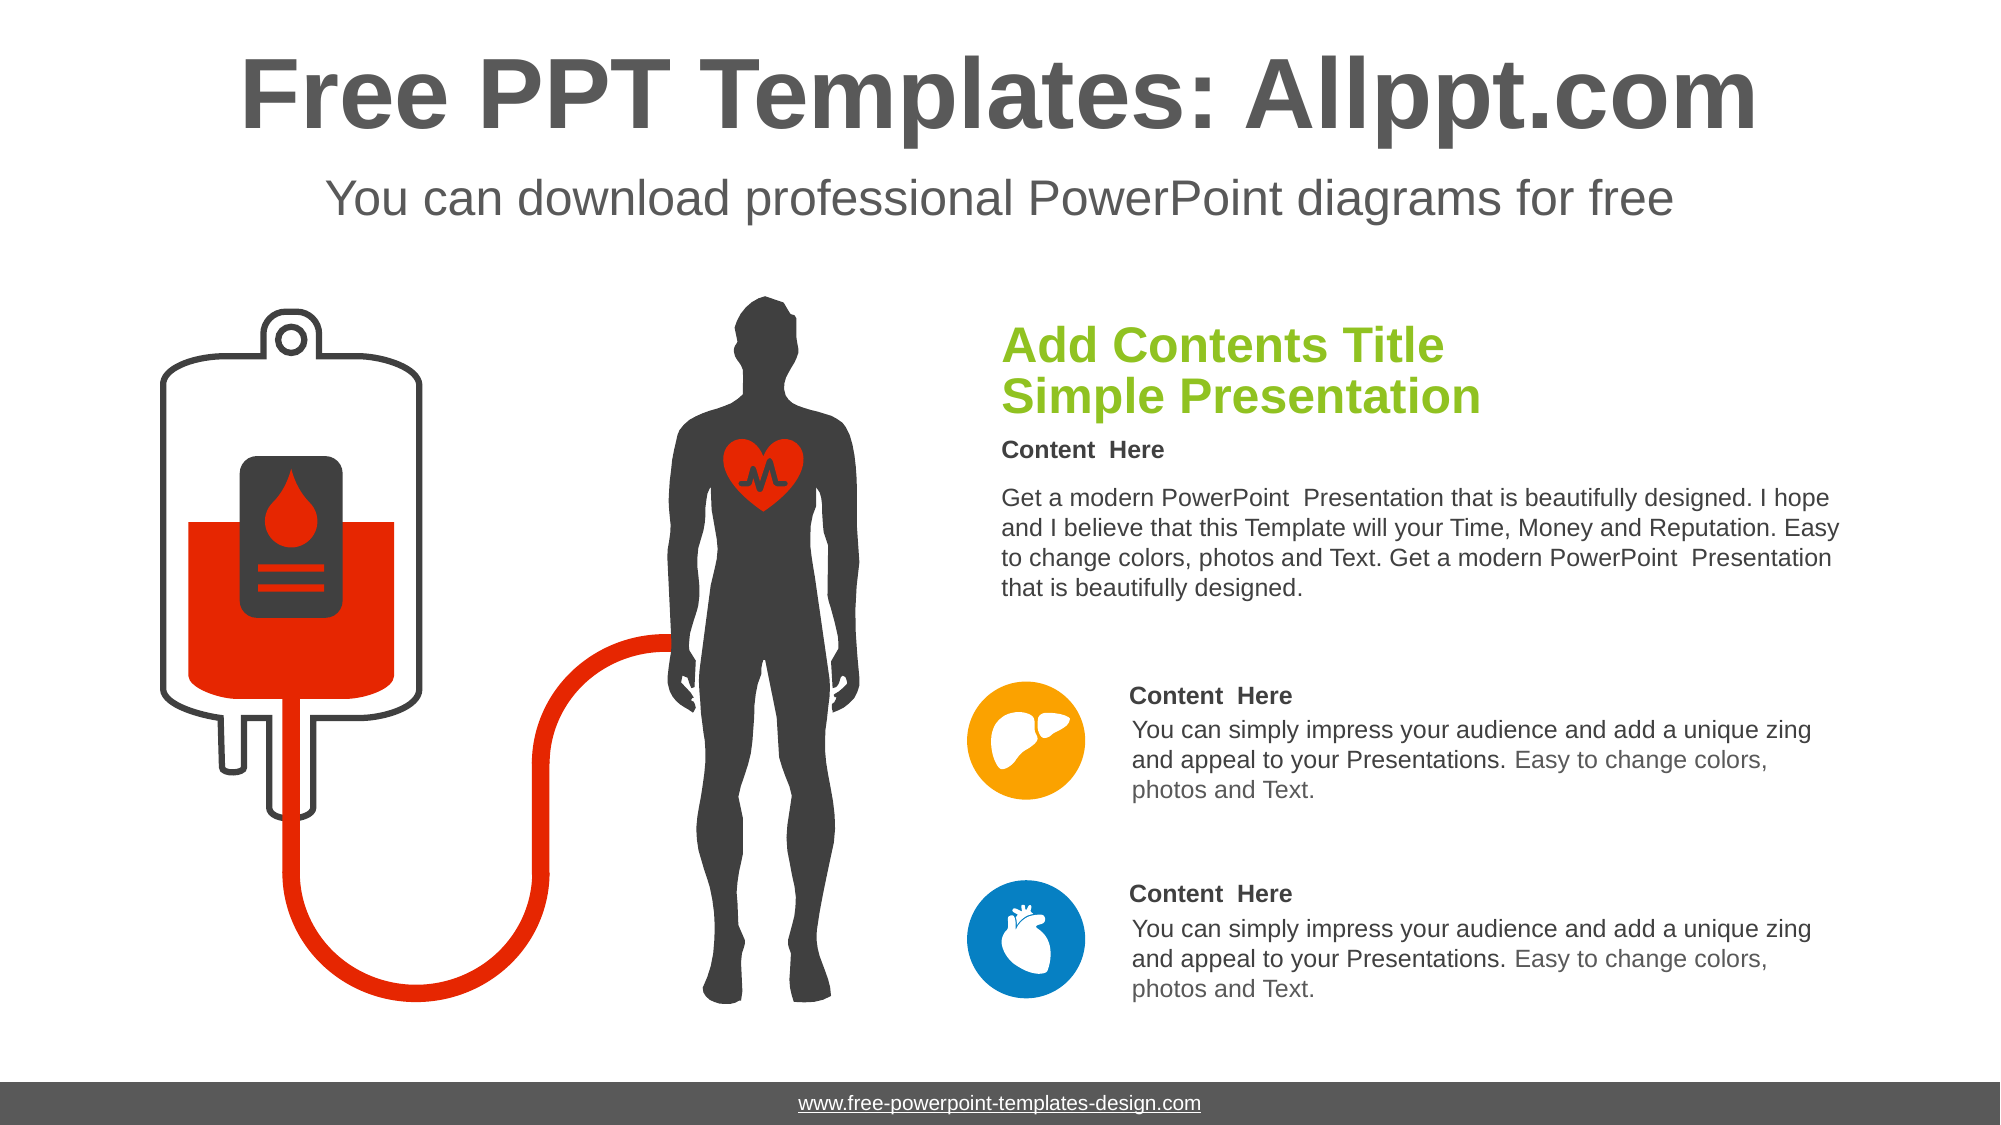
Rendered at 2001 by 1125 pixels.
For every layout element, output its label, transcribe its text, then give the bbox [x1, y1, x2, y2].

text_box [1114, 870, 1863, 1011]
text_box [163, 311, 800, 1003]
text_box [991, 712, 1038, 770]
list You can download professional PowerPoint diagrams for free [0, 164, 2000, 234]
text_box [742, 296, 789, 311]
text_box [966, 879, 1087, 1000]
text_box [1037, 712, 1070, 739]
text_box [800, 406, 860, 1003]
title Free PPT Templates: Allppt.com [0, 32, 2000, 161]
text_box [800, 445, 805, 477]
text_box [1114, 671, 1863, 813]
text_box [986, 304, 1641, 426]
text_box www.free-powerpoint-templates-design.com [0, 1082, 2000, 1123]
text_box [966, 680, 1087, 801]
text_box [1001, 904, 1051, 974]
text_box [986, 426, 1875, 611]
